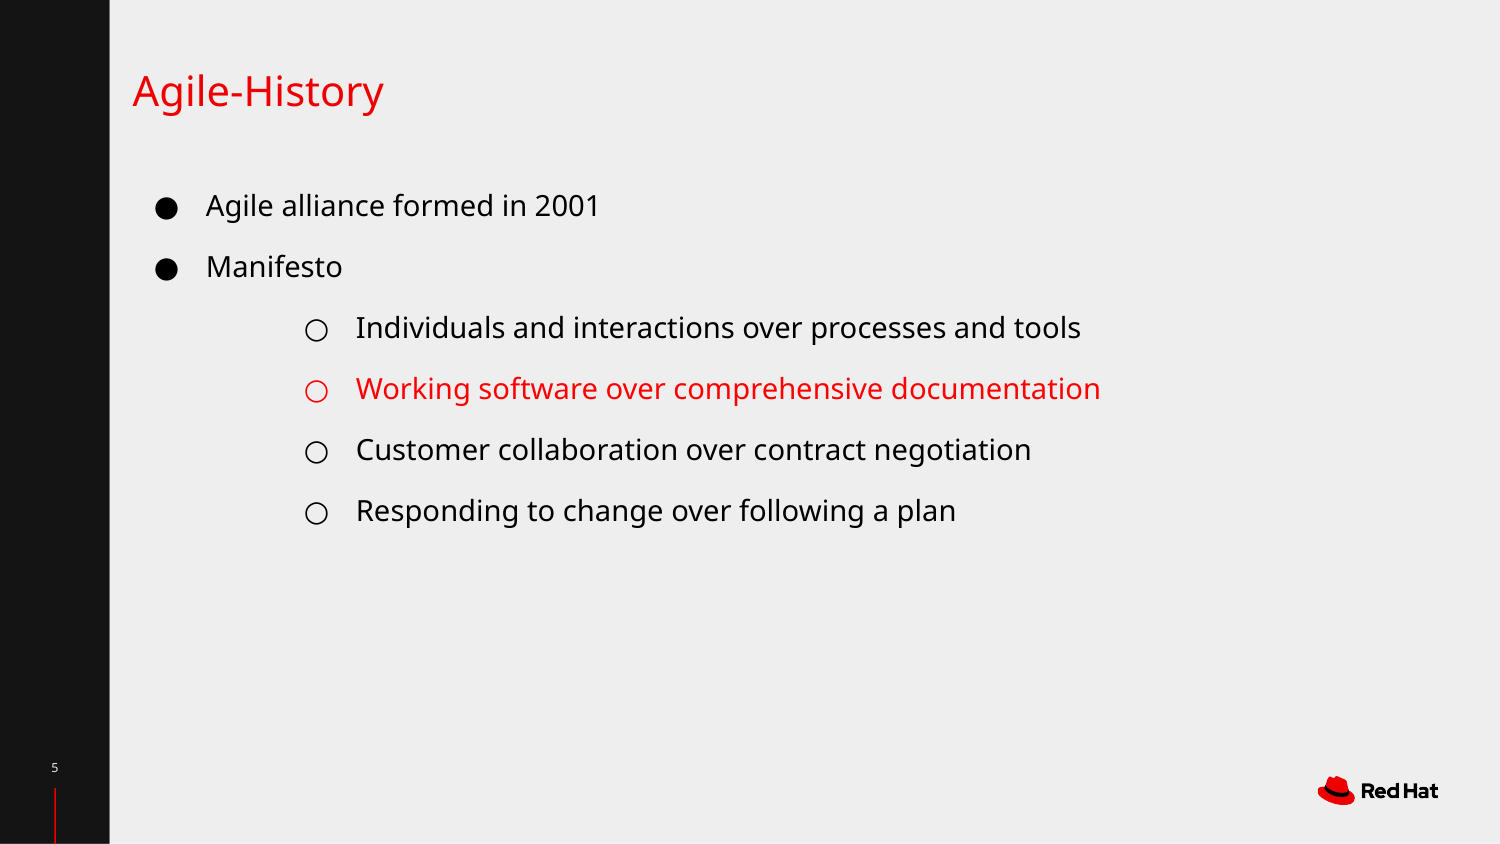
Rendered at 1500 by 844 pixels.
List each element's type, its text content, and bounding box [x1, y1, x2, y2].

picture [0, 0, 1500, 844]
text_box Agile alliance formed in 2001 Manifesto Individuals and interactions over processes and tools Working software over comprehensive documentation Customer collaboration over contract negotiation Responding to change over following a plan [115, 167, 1378, 737]
text_box Agile-History [117, 45, 1397, 146]
slide_number ‹#› [10, 759, 101, 777]
